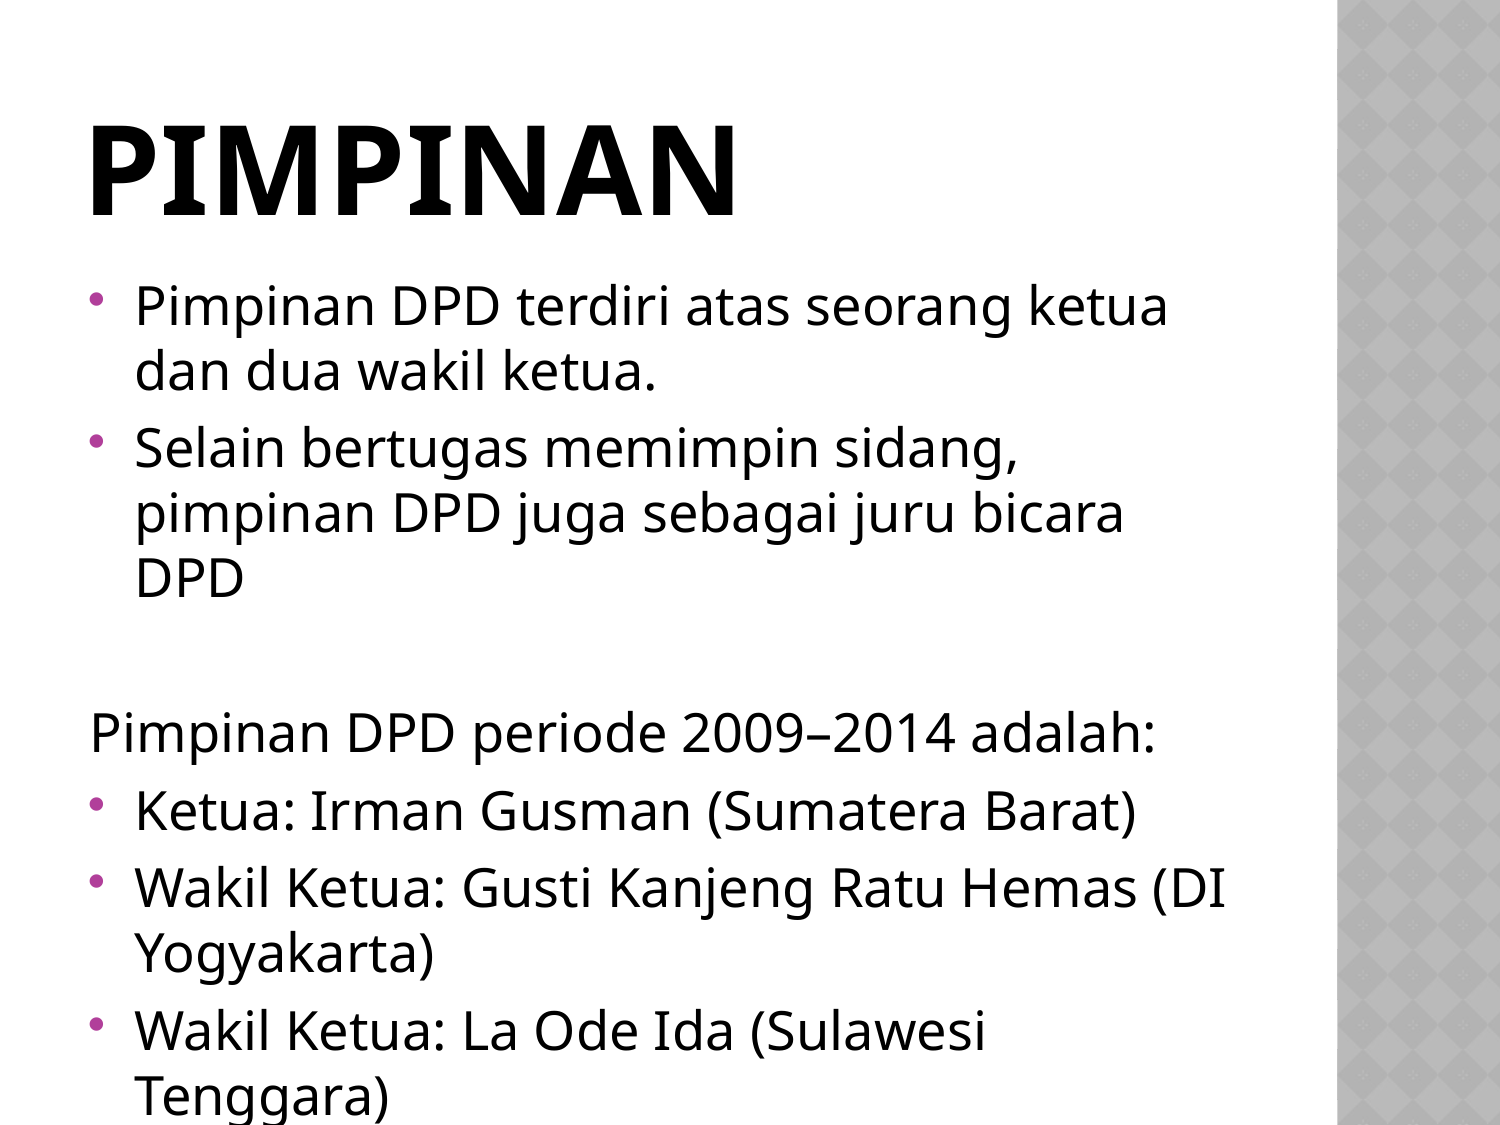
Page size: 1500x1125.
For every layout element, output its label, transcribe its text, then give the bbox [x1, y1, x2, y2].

title pimpinan [75, 52, 1263, 240]
list Pimpinan DPD terdiri atas seorang ketua dan dua wakil ketua. Selain bertugas memimpin sidang, pimpinan DPD juga sebagai juru bicara DPD Pimpinan DPD periode 2009–2014 adalah: Ketua: Irman Gusman (Sumatera Barat) Wakil Ketua: Gusti Kanjeng Ratu Hemas (DI Yogyakarta) Wakil Ketua: La Ode Ida (Sulawesi Tenggara) [75, 264, 1263, 1059]
